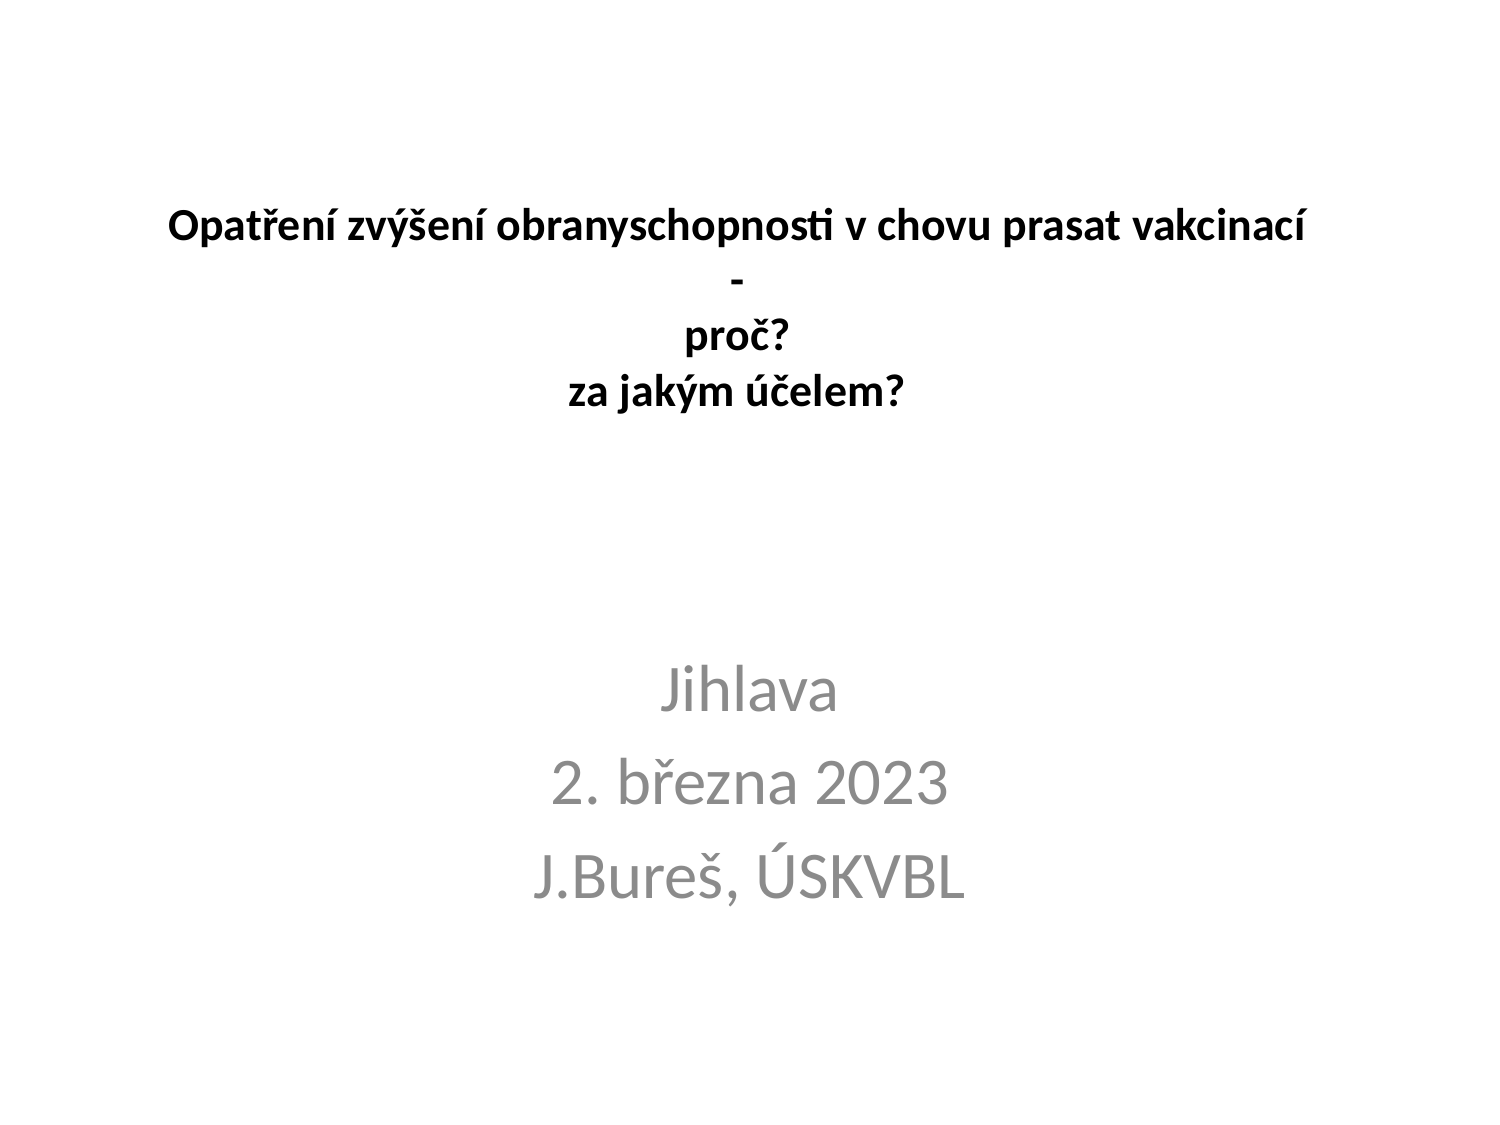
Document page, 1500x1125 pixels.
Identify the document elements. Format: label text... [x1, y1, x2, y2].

subtitle Jihlava 2. března 2023 J.Bureš, ÚSKVBL [225, 637, 1275, 925]
title Opatření zvýšení obranyschopnosti v chovu prasat vakcinací - proč? za jakým účelem? [100, 184, 1376, 426]
